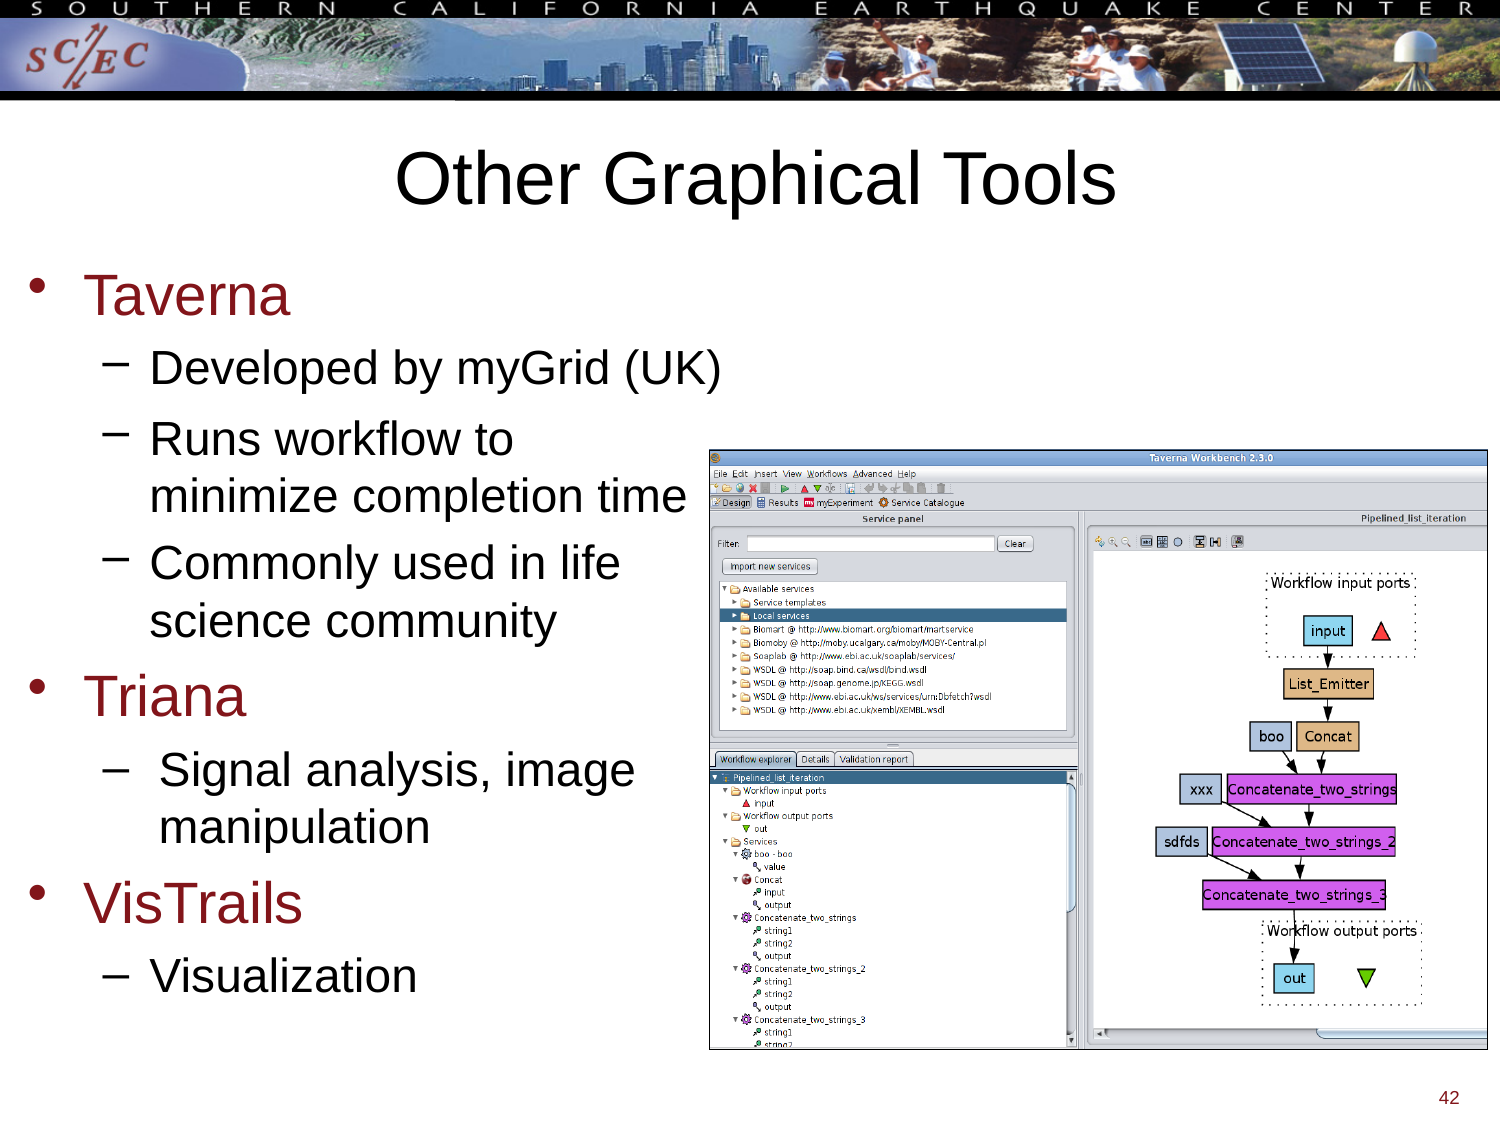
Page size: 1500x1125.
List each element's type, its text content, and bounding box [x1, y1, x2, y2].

picture [0, 0, 1500, 91]
list Taverna Developed by myGrid (UK) [12, 249, 1363, 438]
slide_number 42 [1312, 1078, 1476, 1117]
title Other Graphical Tools [24, 99, 1488, 251]
text_box Runs workflow to minimize completion time Commonly used in life science community Triana Signal analysis, image manipulation VisTrails Visualization [12, 399, 713, 1088]
picture [709, 449, 1488, 1051]
